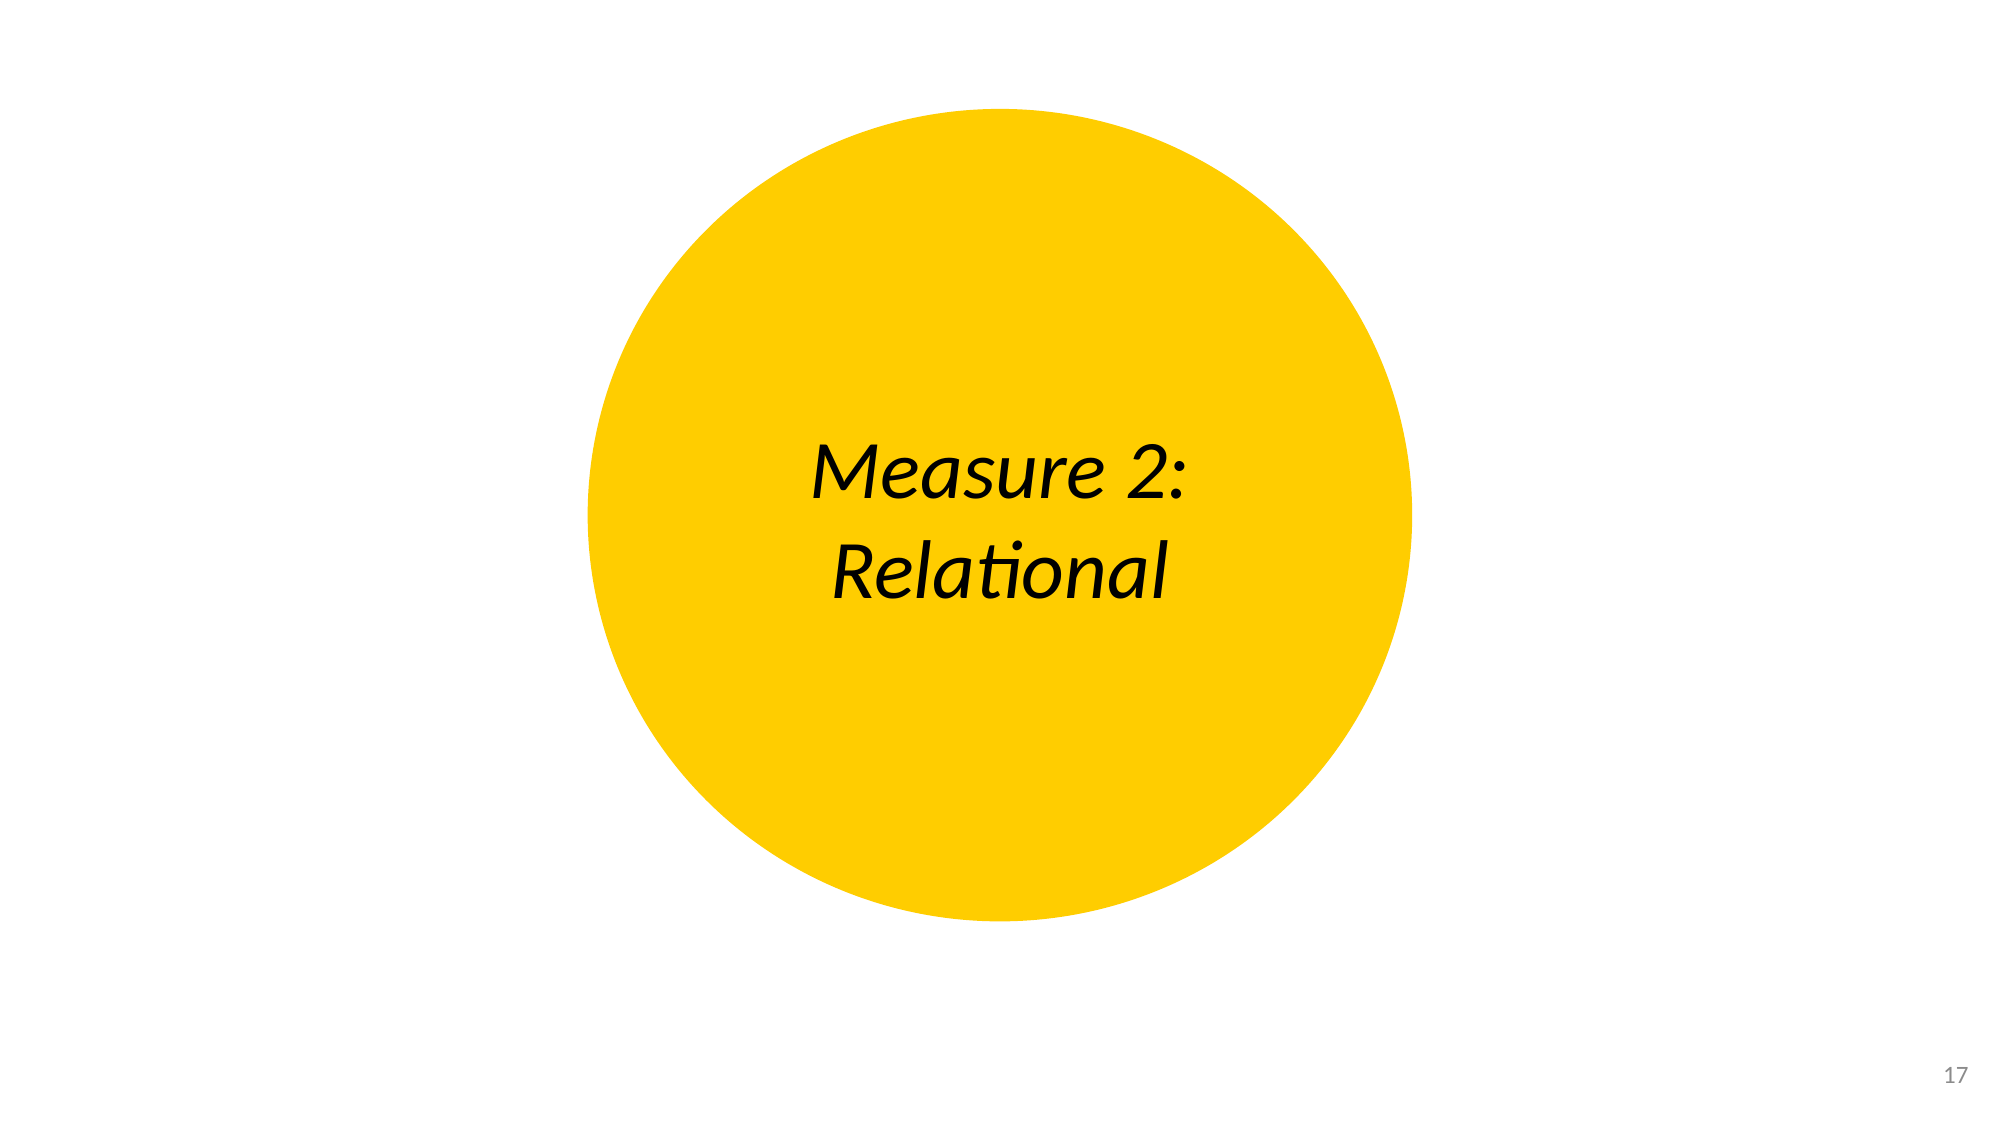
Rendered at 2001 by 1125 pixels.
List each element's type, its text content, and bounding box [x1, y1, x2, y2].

text_box Measure 2: Relational [587, 108, 1413, 922]
slide_number 17 [1868, 1038, 1989, 1125]
